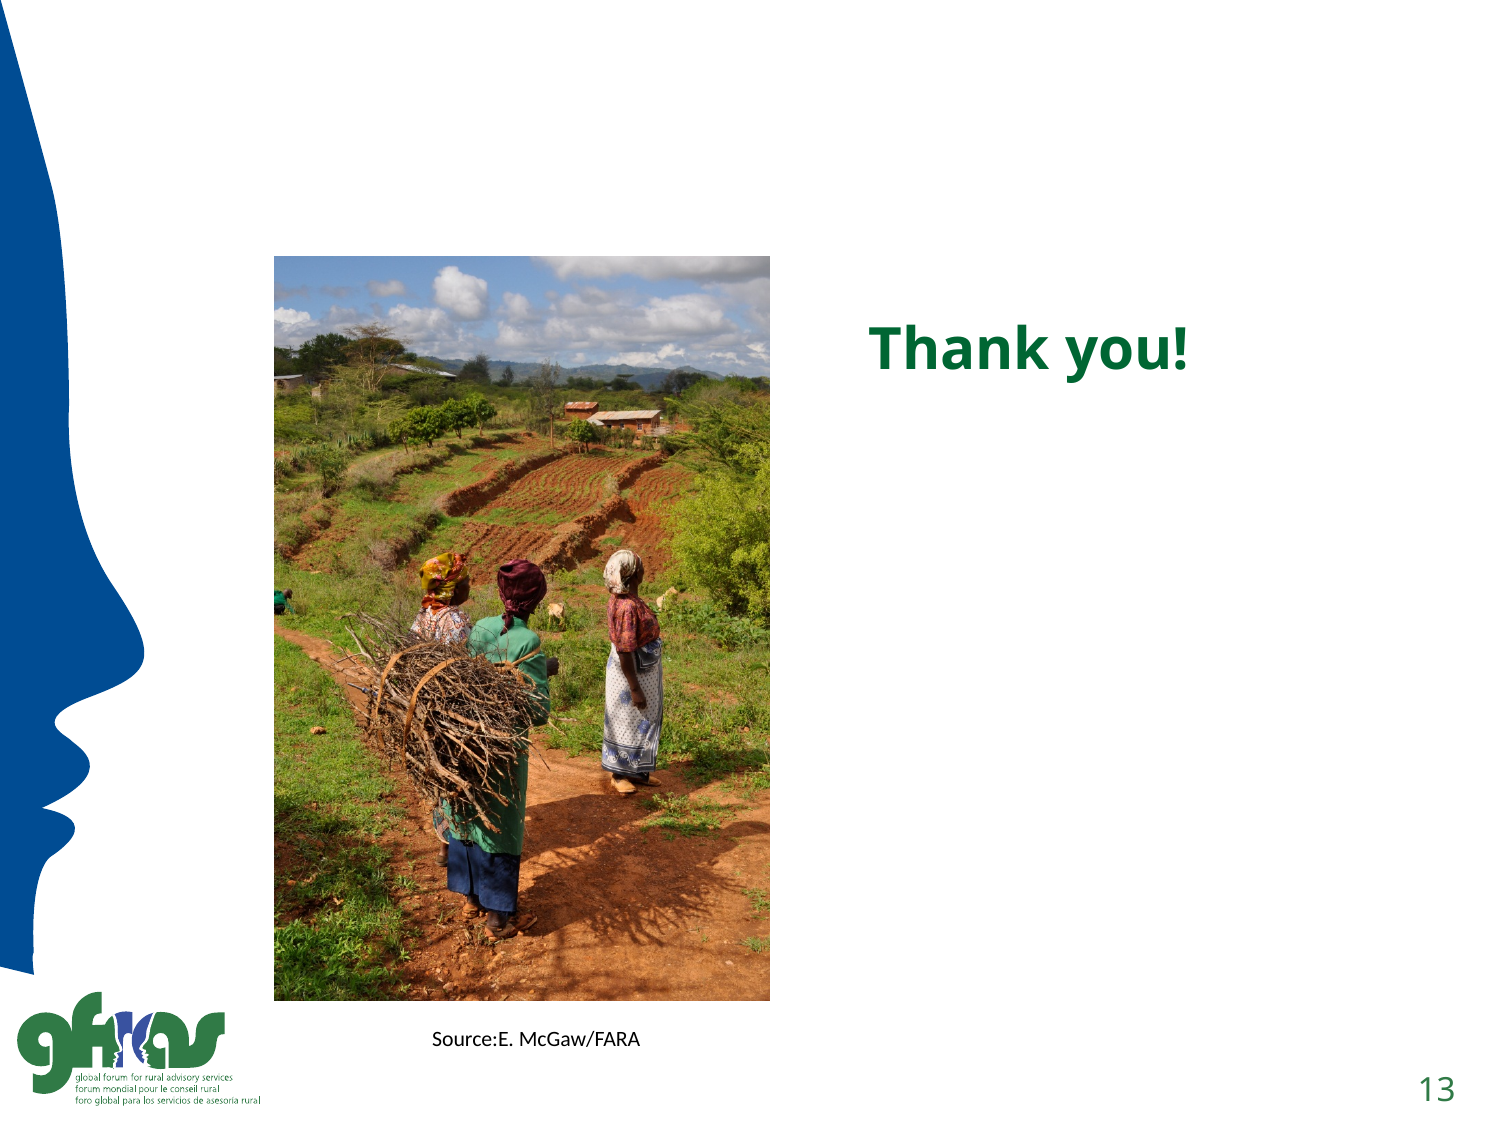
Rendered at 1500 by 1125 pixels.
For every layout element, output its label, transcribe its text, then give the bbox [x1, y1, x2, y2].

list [274, 256, 770, 1001]
slide_number 13 [1319, 1079, 1471, 1122]
list Thank you! [853, 302, 1399, 733]
text_box Source:E. McGaw/FARA [417, 1017, 656, 1059]
